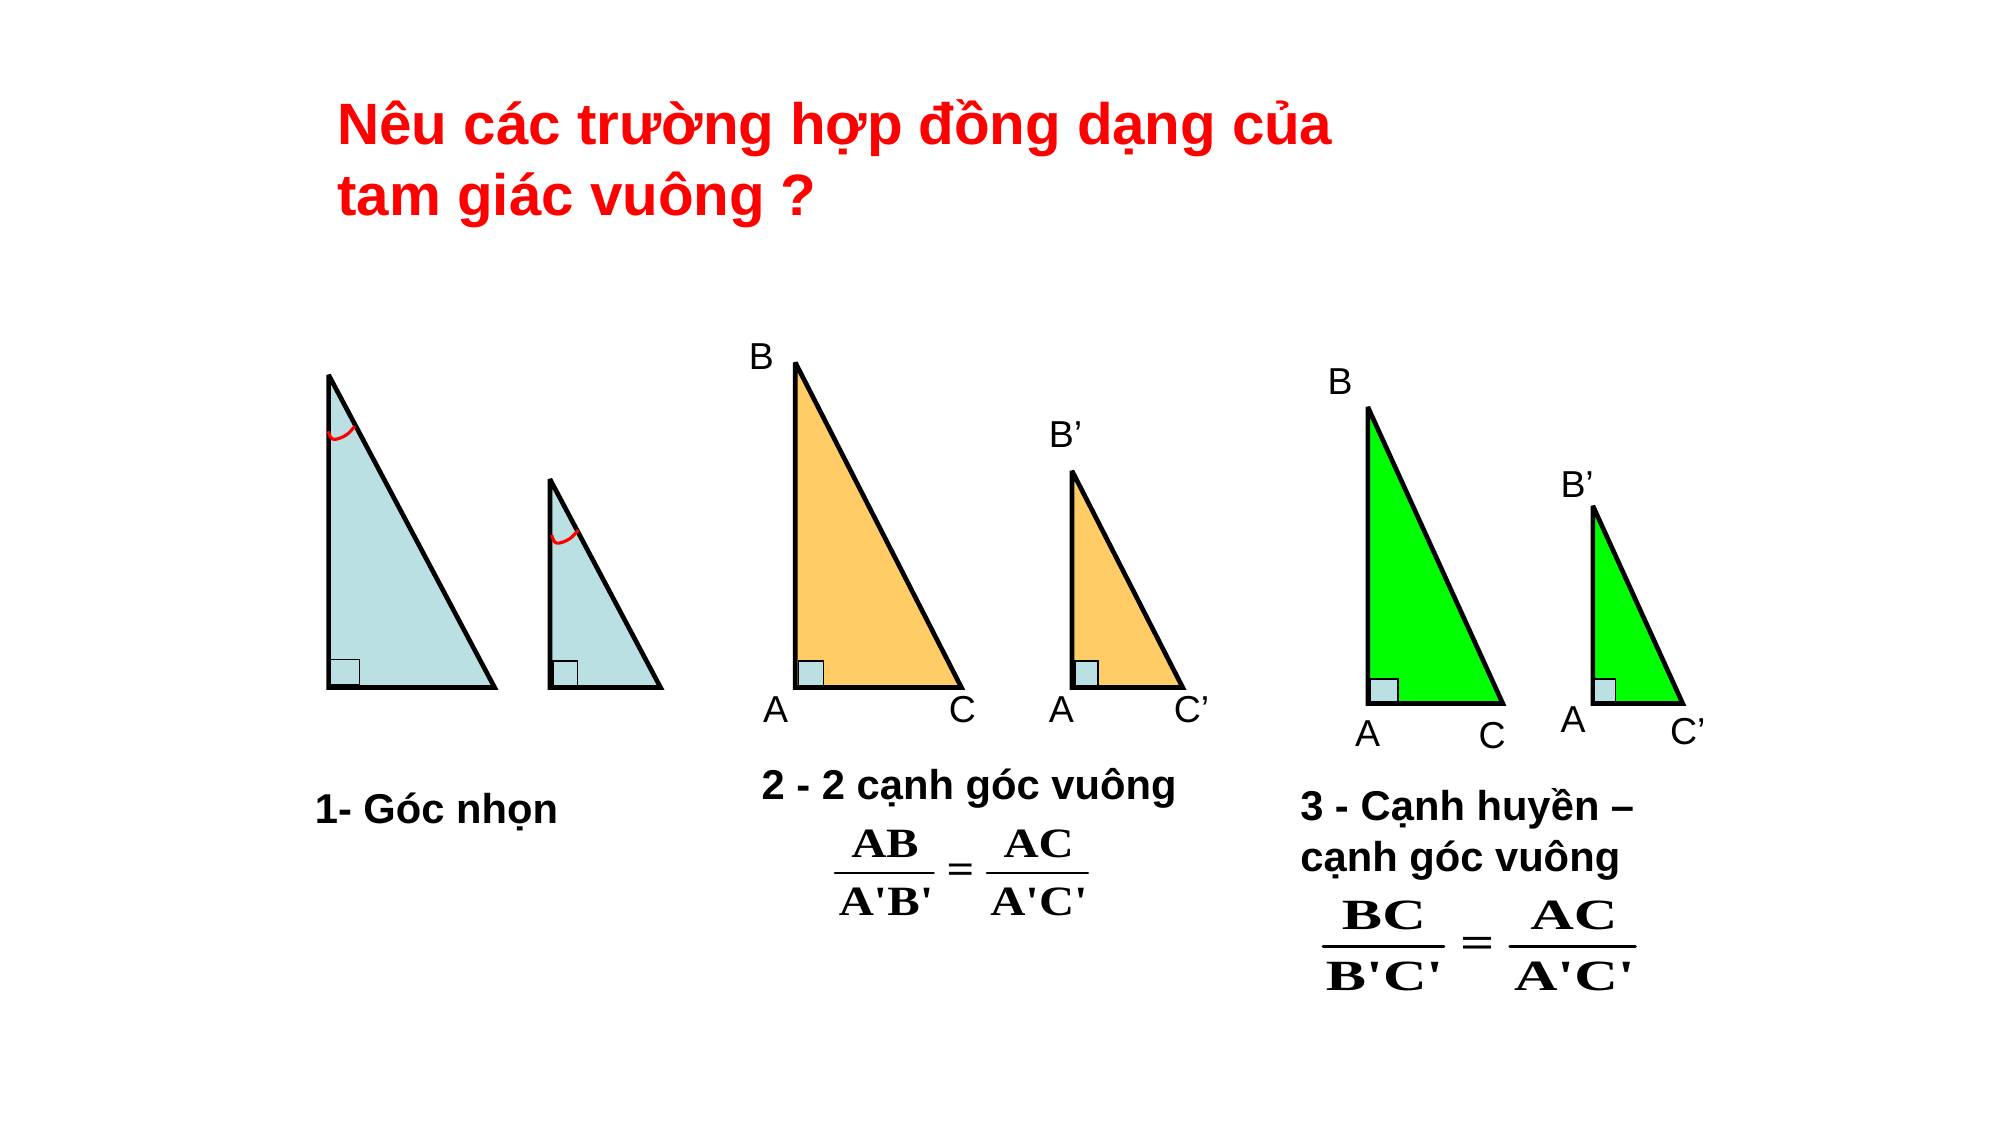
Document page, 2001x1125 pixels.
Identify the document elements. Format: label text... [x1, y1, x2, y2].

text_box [734, 324, 1235, 925]
text_box Nêu các trường hợp đồng dạng của tam giác vuông ? [322, 79, 1382, 235]
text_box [299, 374, 702, 841]
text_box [1285, 349, 1738, 1001]
